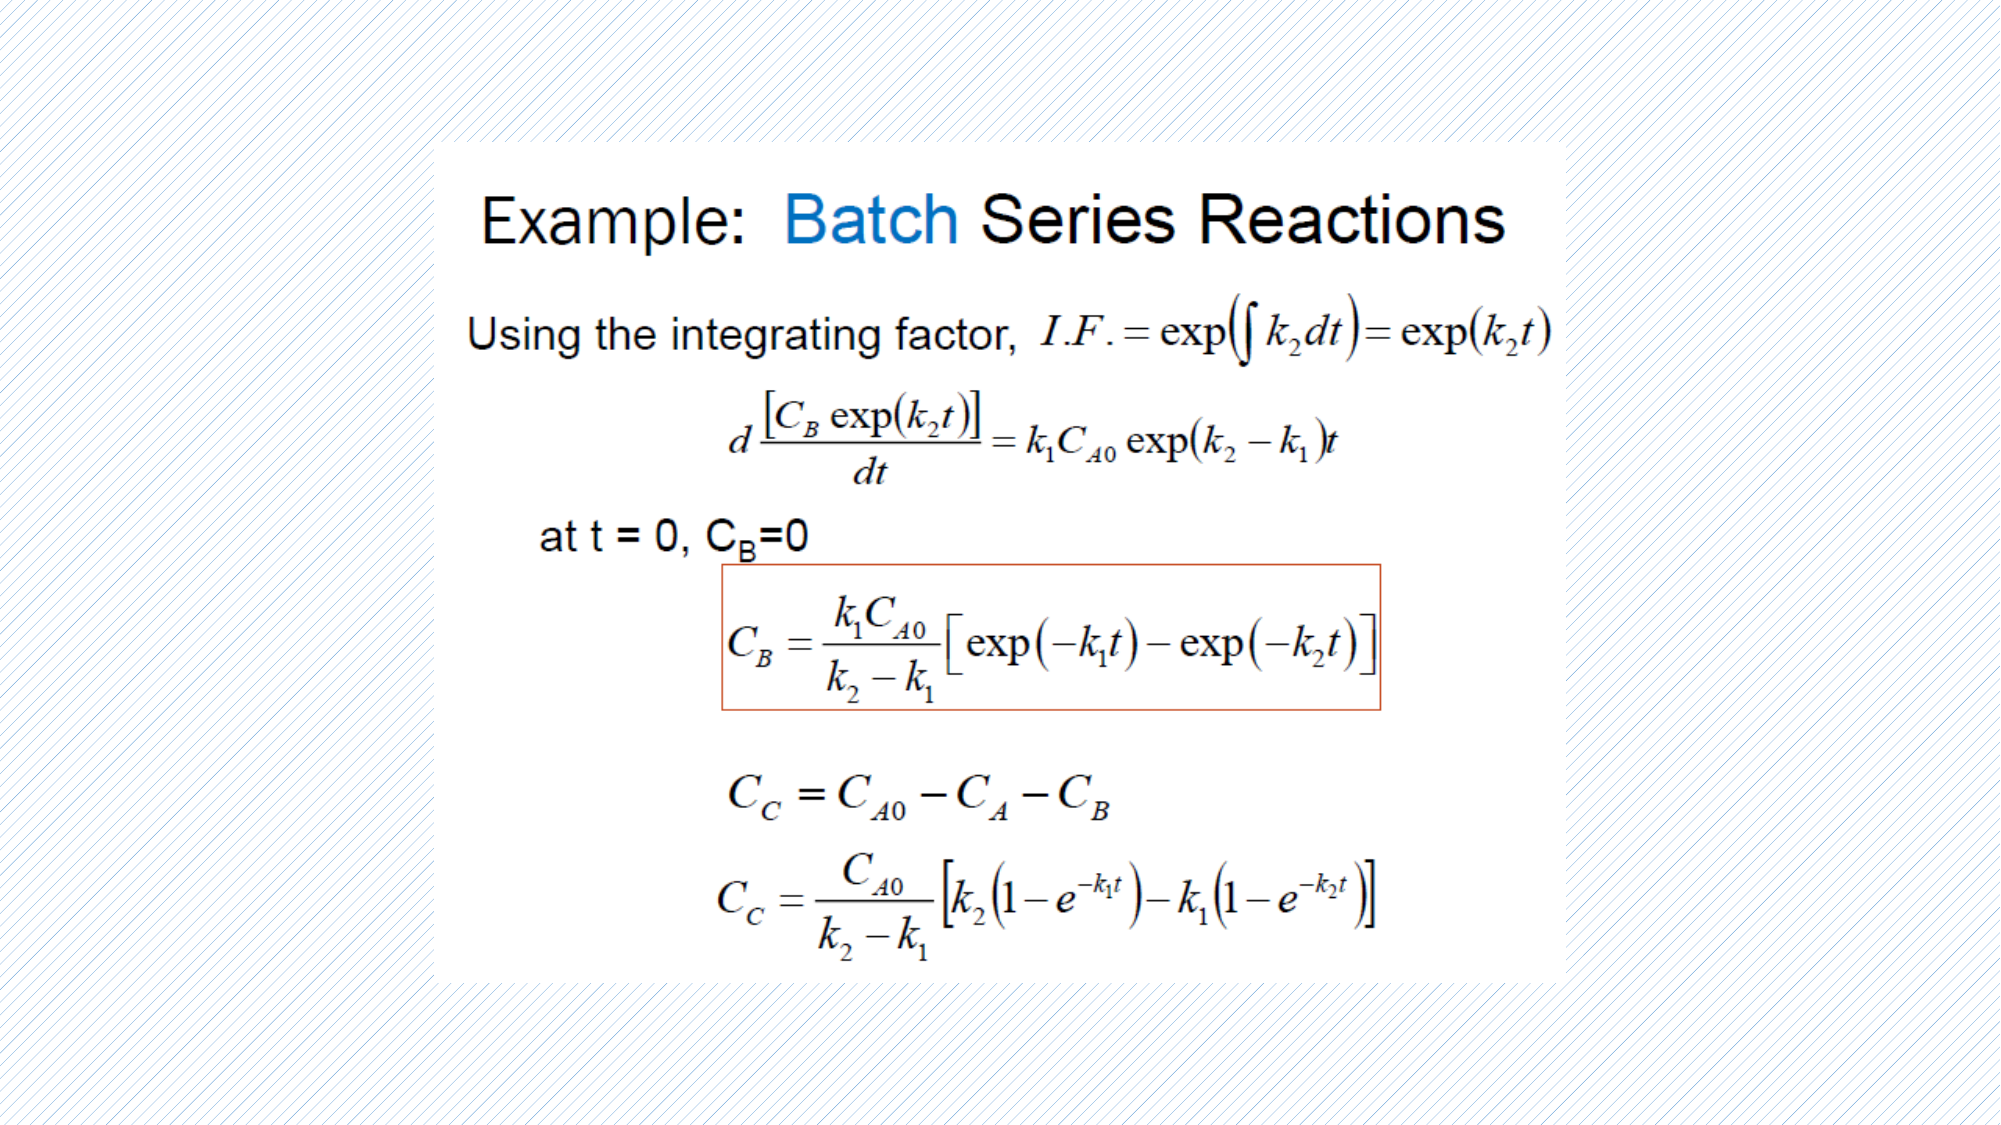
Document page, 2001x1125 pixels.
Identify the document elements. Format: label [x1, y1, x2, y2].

picture [434, 142, 1566, 983]
